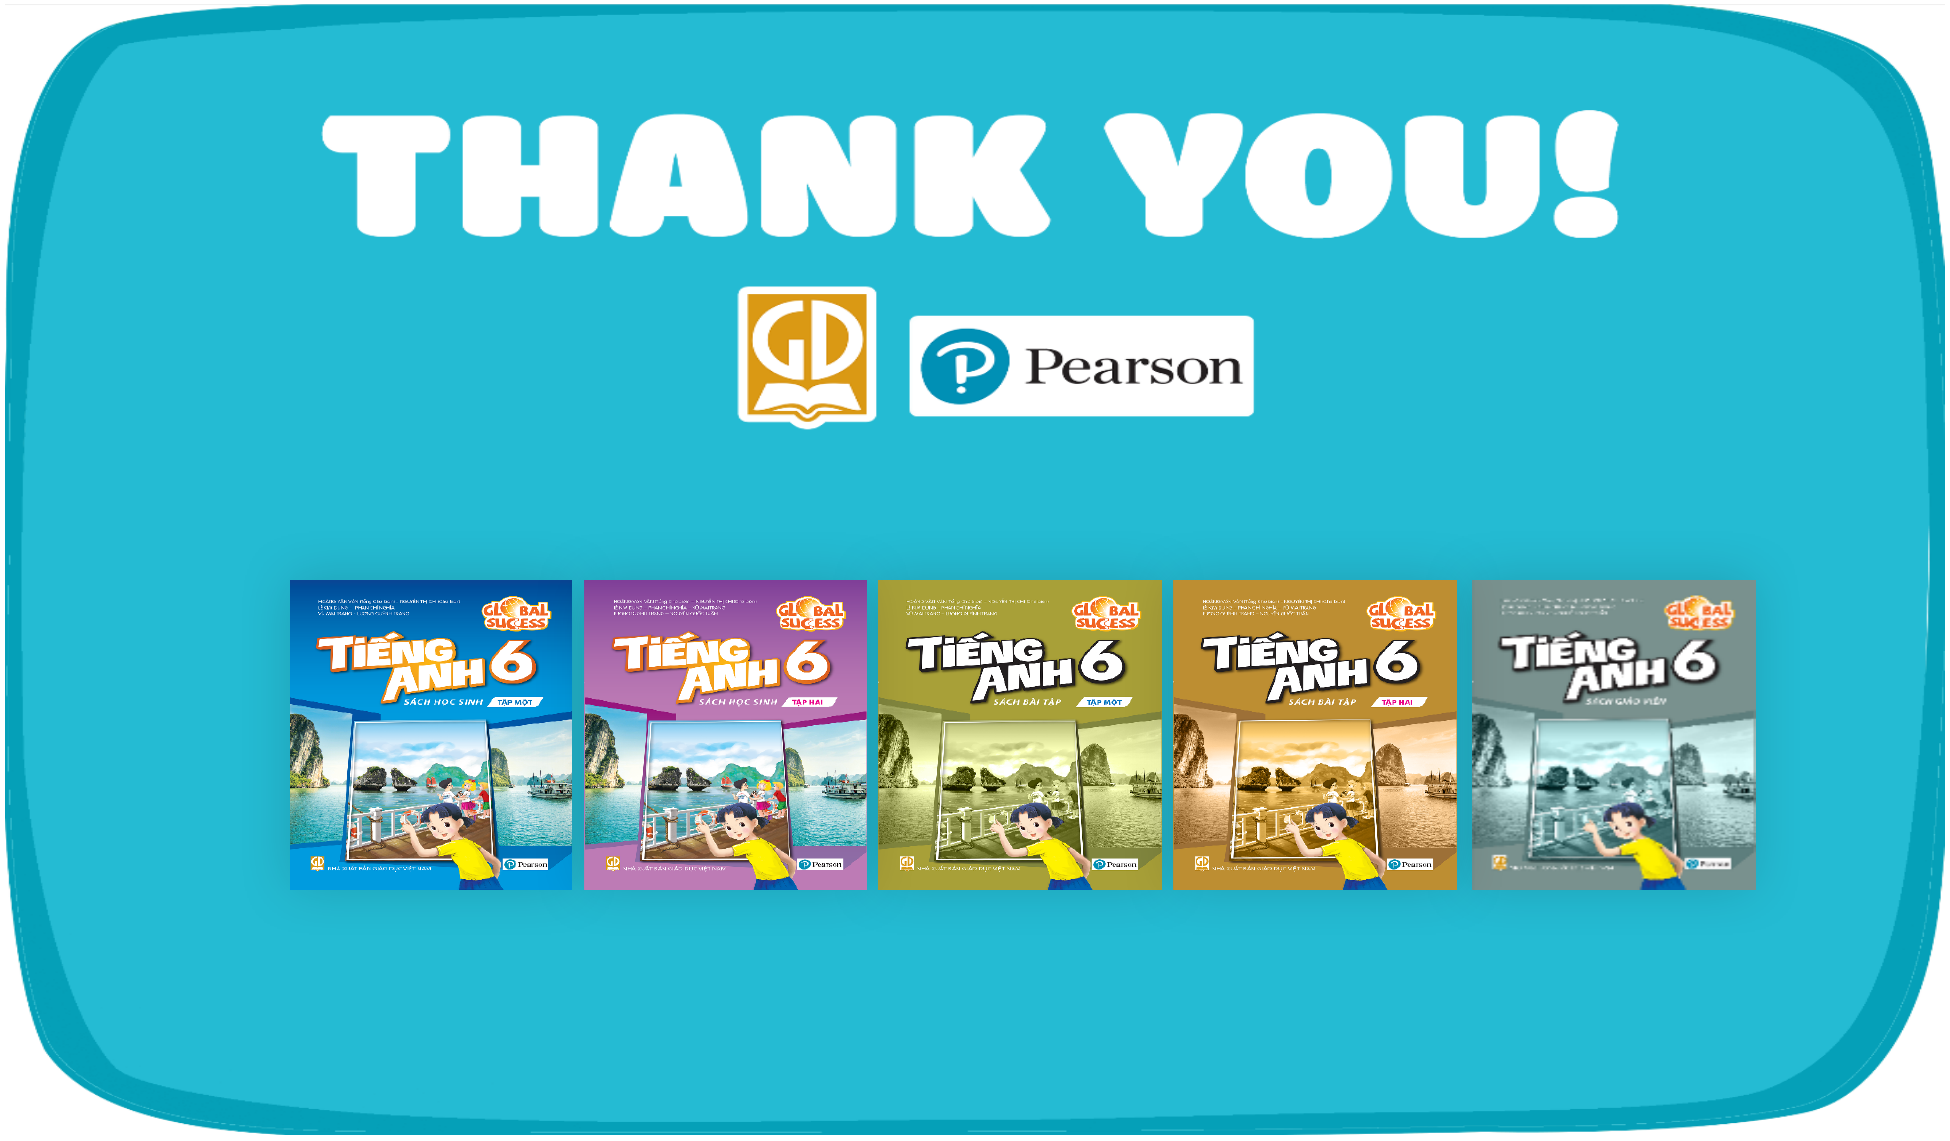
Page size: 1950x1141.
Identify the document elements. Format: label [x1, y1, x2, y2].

picture [584, 580, 867, 890]
picture [1472, 580, 1756, 890]
picture [490, 698, 541, 706]
picture [290, 699, 572, 890]
picture [311, 857, 324, 870]
picture [290, 580, 572, 703]
picture [1173, 580, 1457, 890]
list [5, 3, 1945, 1135]
picture [878, 580, 1162, 890]
